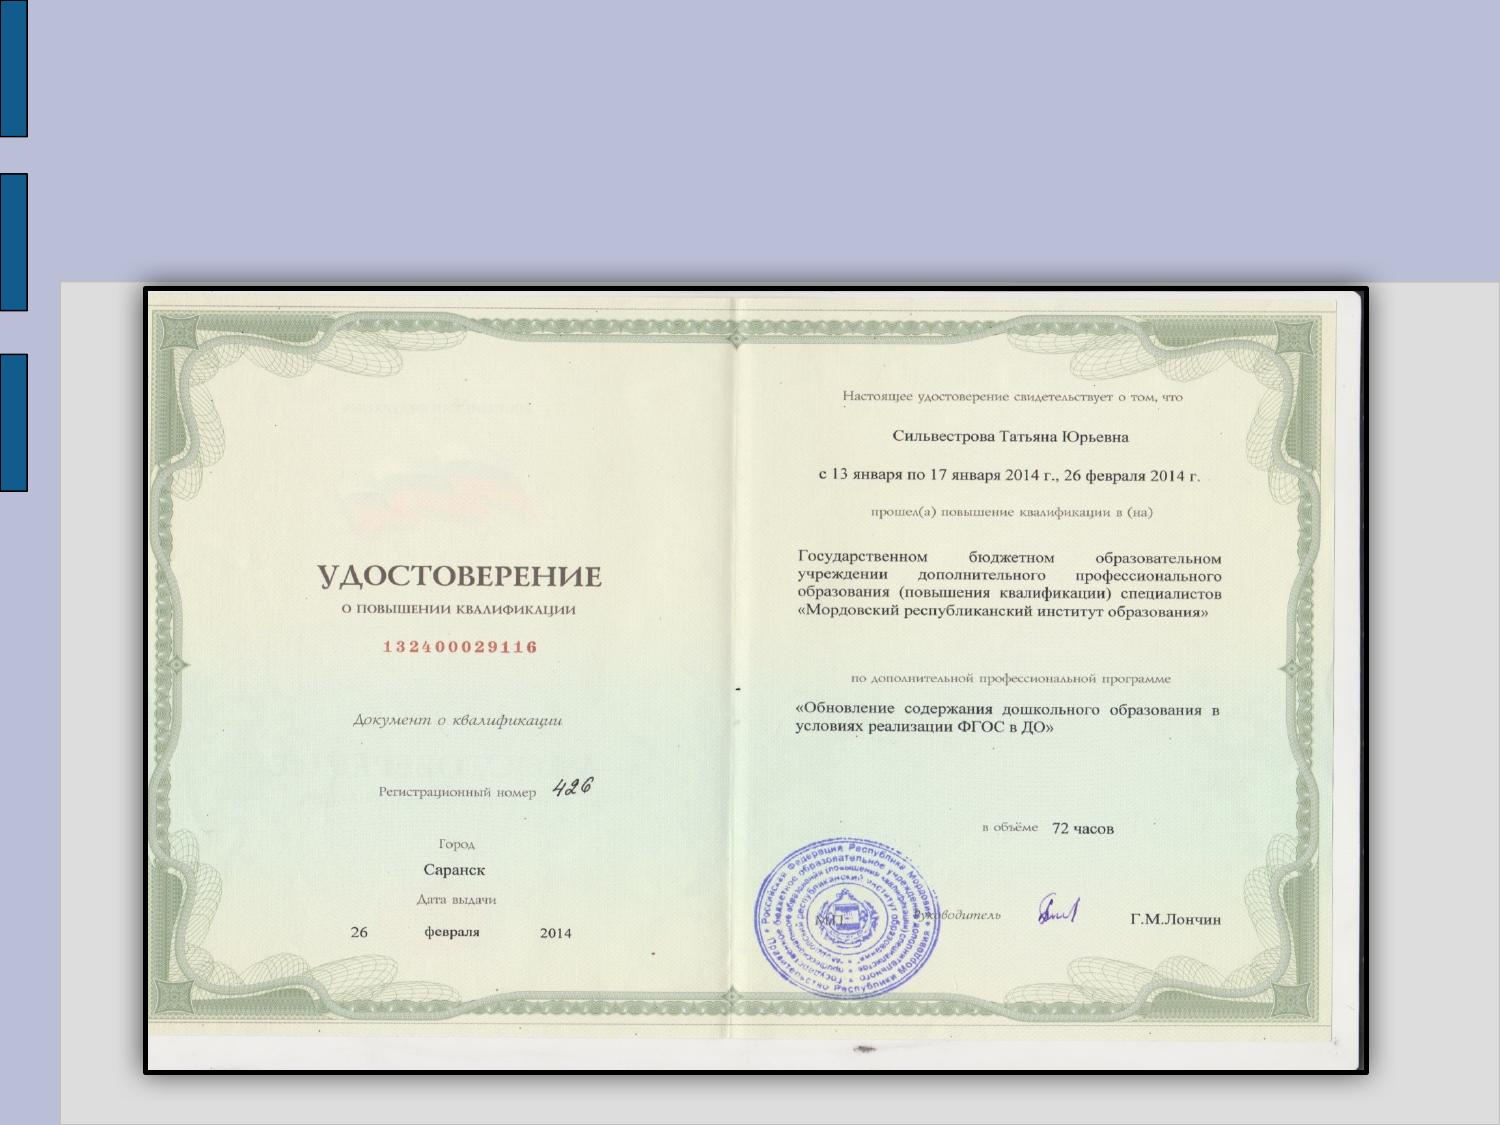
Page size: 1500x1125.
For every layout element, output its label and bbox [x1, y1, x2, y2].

picture [147, 290, 1365, 1071]
